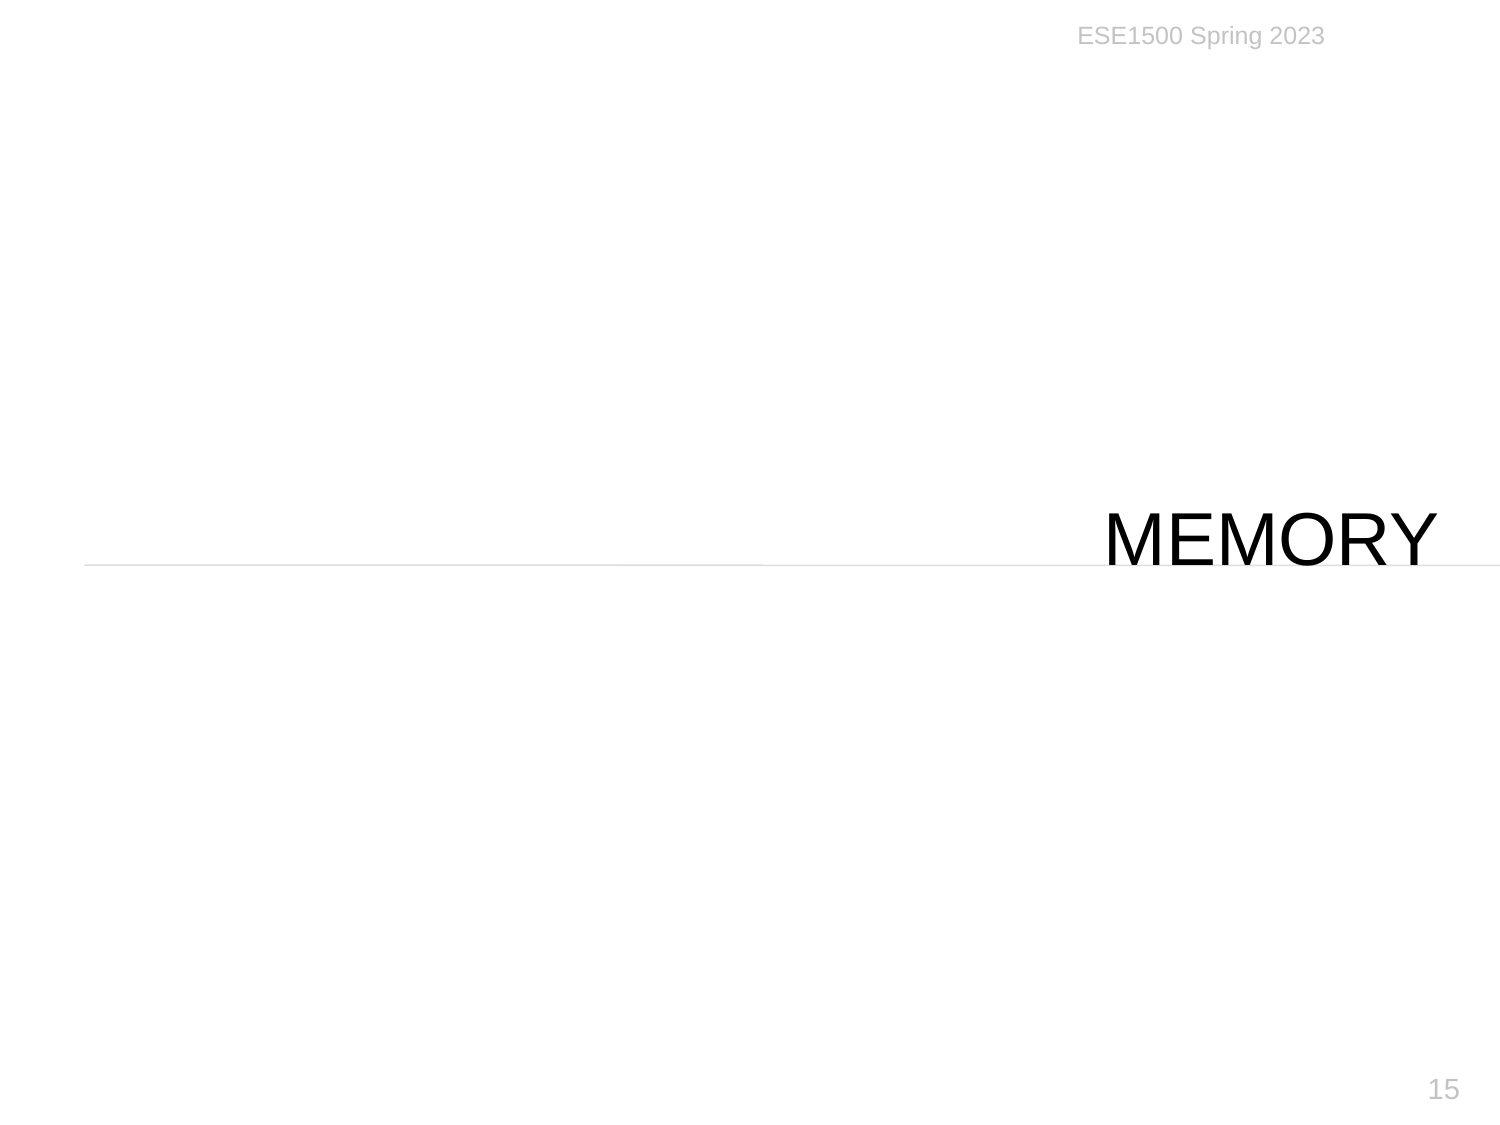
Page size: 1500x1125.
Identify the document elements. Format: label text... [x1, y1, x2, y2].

slide_number ESE1500 Spring 2023 [1062, 12, 1475, 60]
title Memory [29, 483, 1455, 678]
slide_number 15 [1350, 1062, 1475, 1103]
